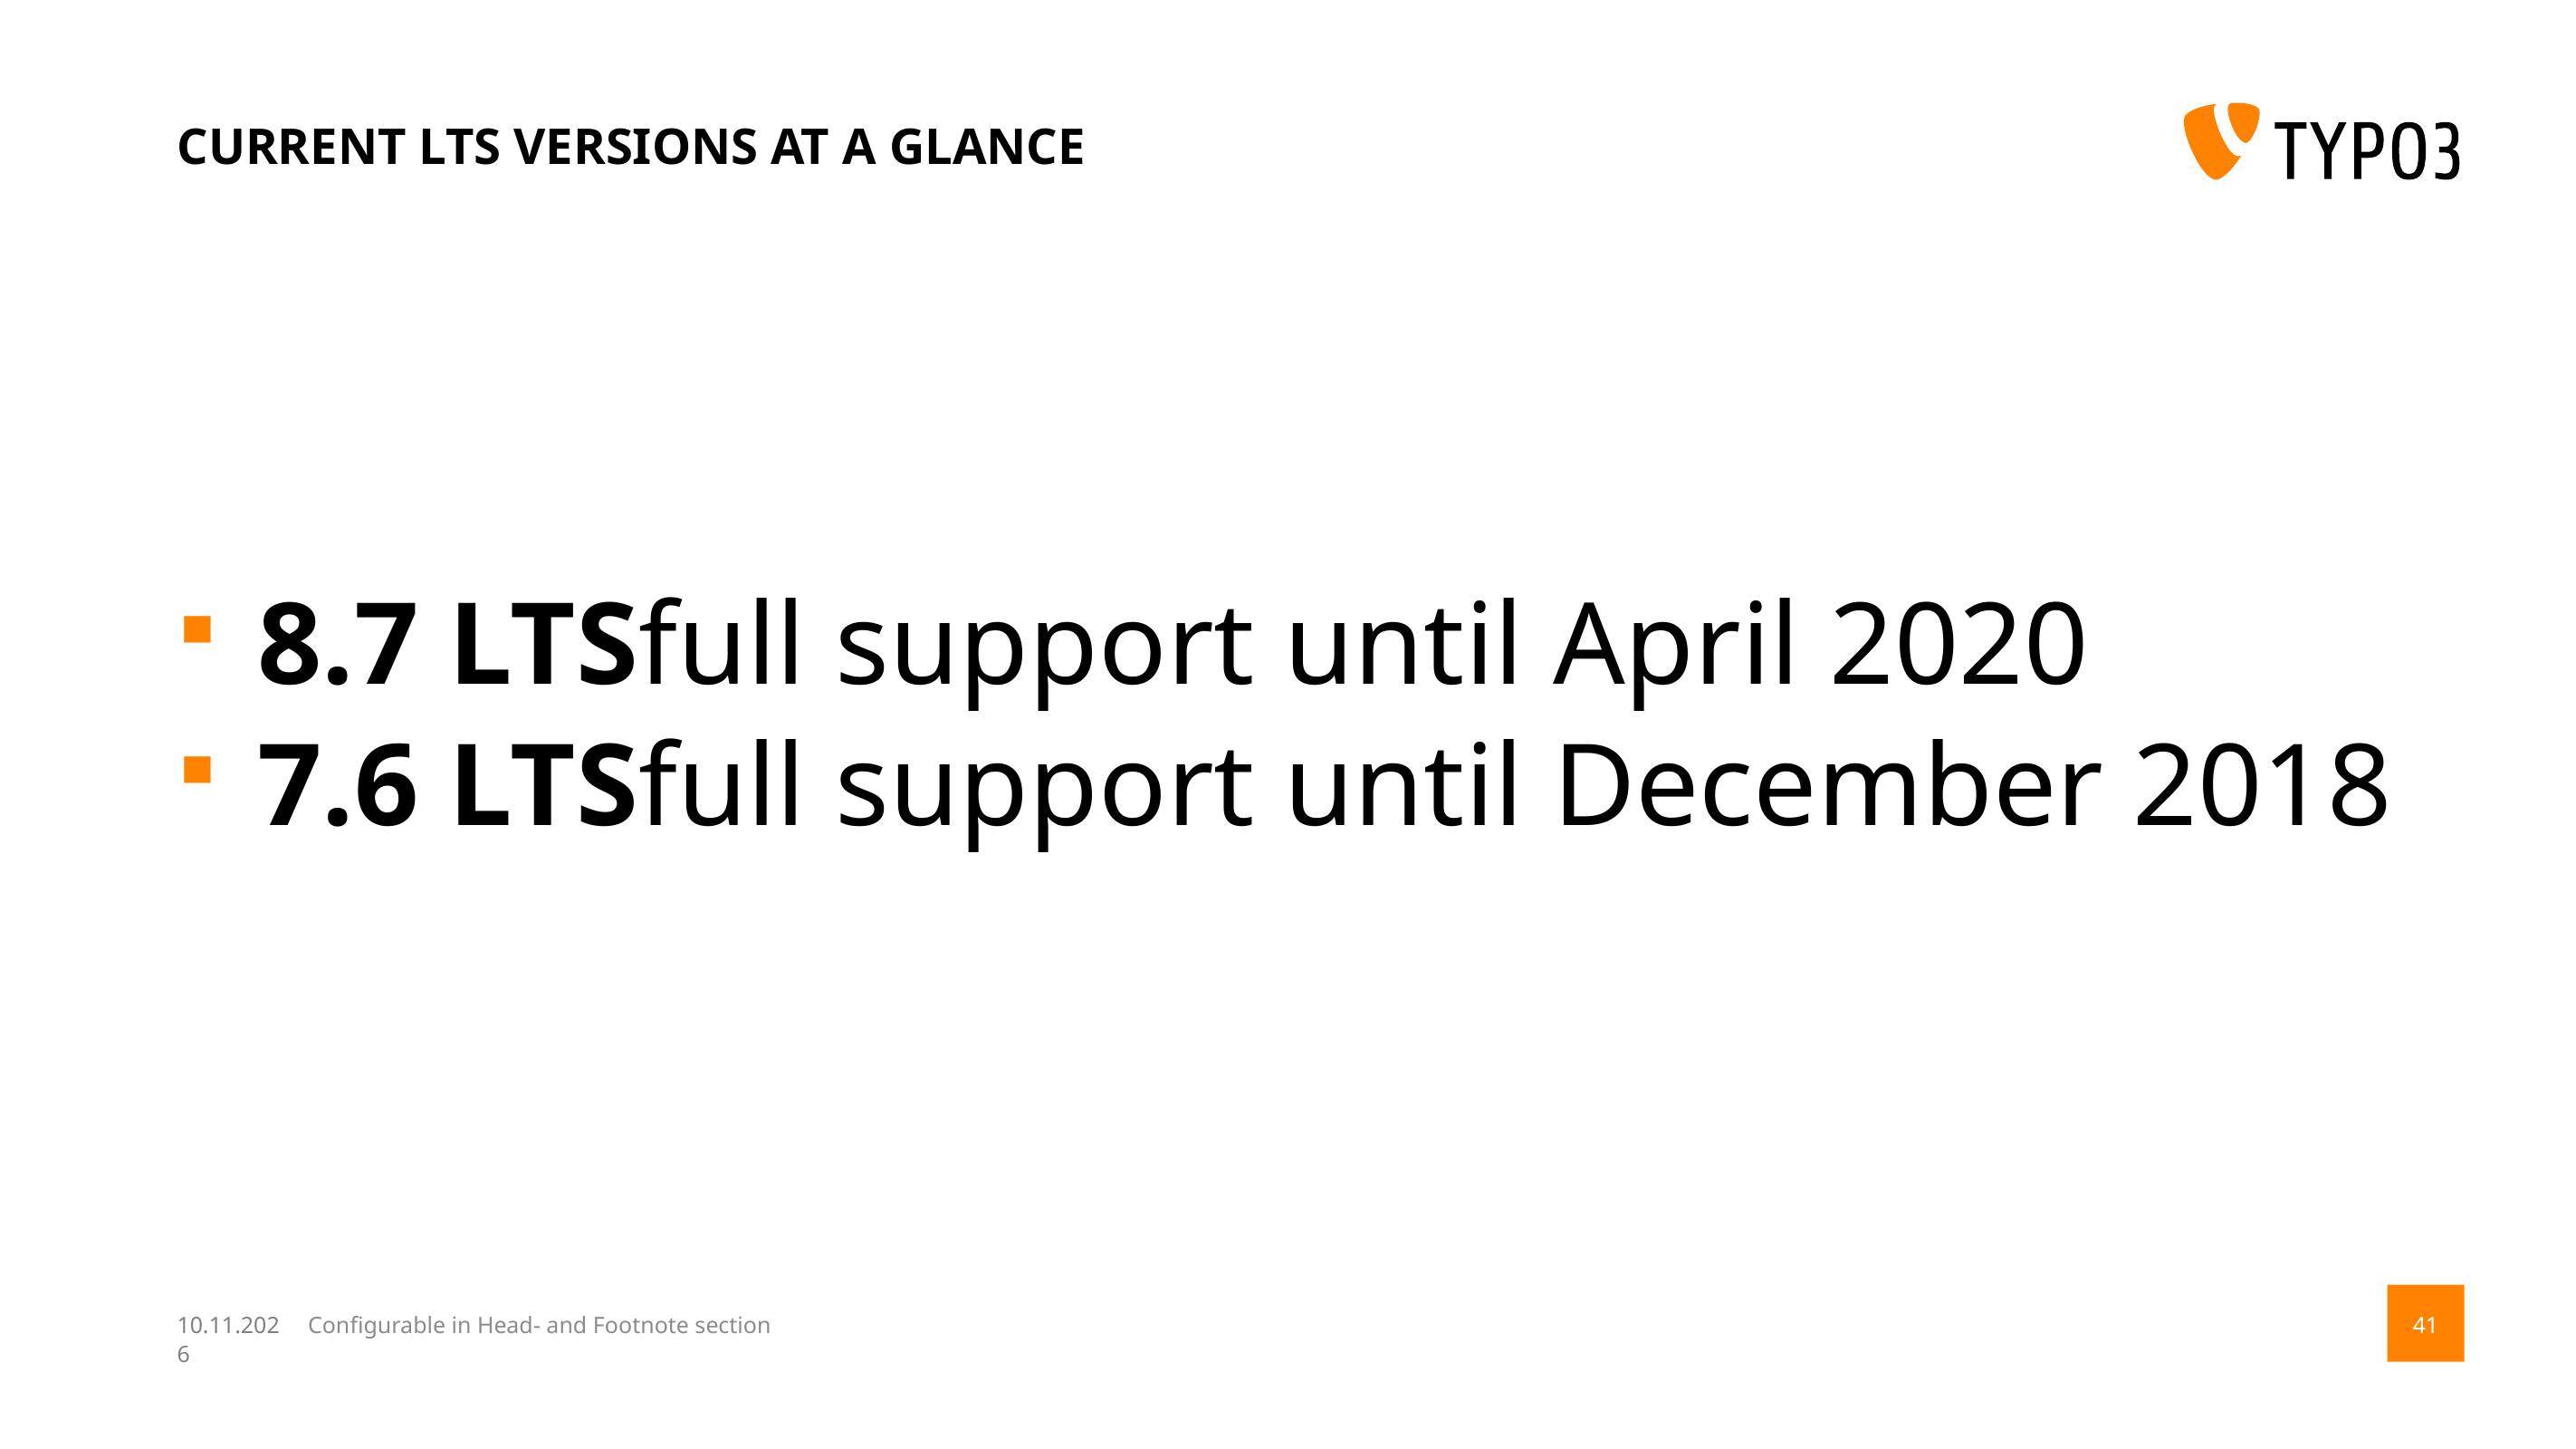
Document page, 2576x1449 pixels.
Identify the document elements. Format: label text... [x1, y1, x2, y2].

title Current LTS versions at a glance [177, 121, 2026, 176]
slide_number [177, 1284, 287, 1362]
slide_number 41 [2387, 1284, 2465, 1362]
footer Configurable in Head- and Footnote section [308, 1284, 1288, 1362]
list 8.7 LTS full support until April 2020 7.6 LTS full support until December 2018 [177, 267, 2399, 1169]
